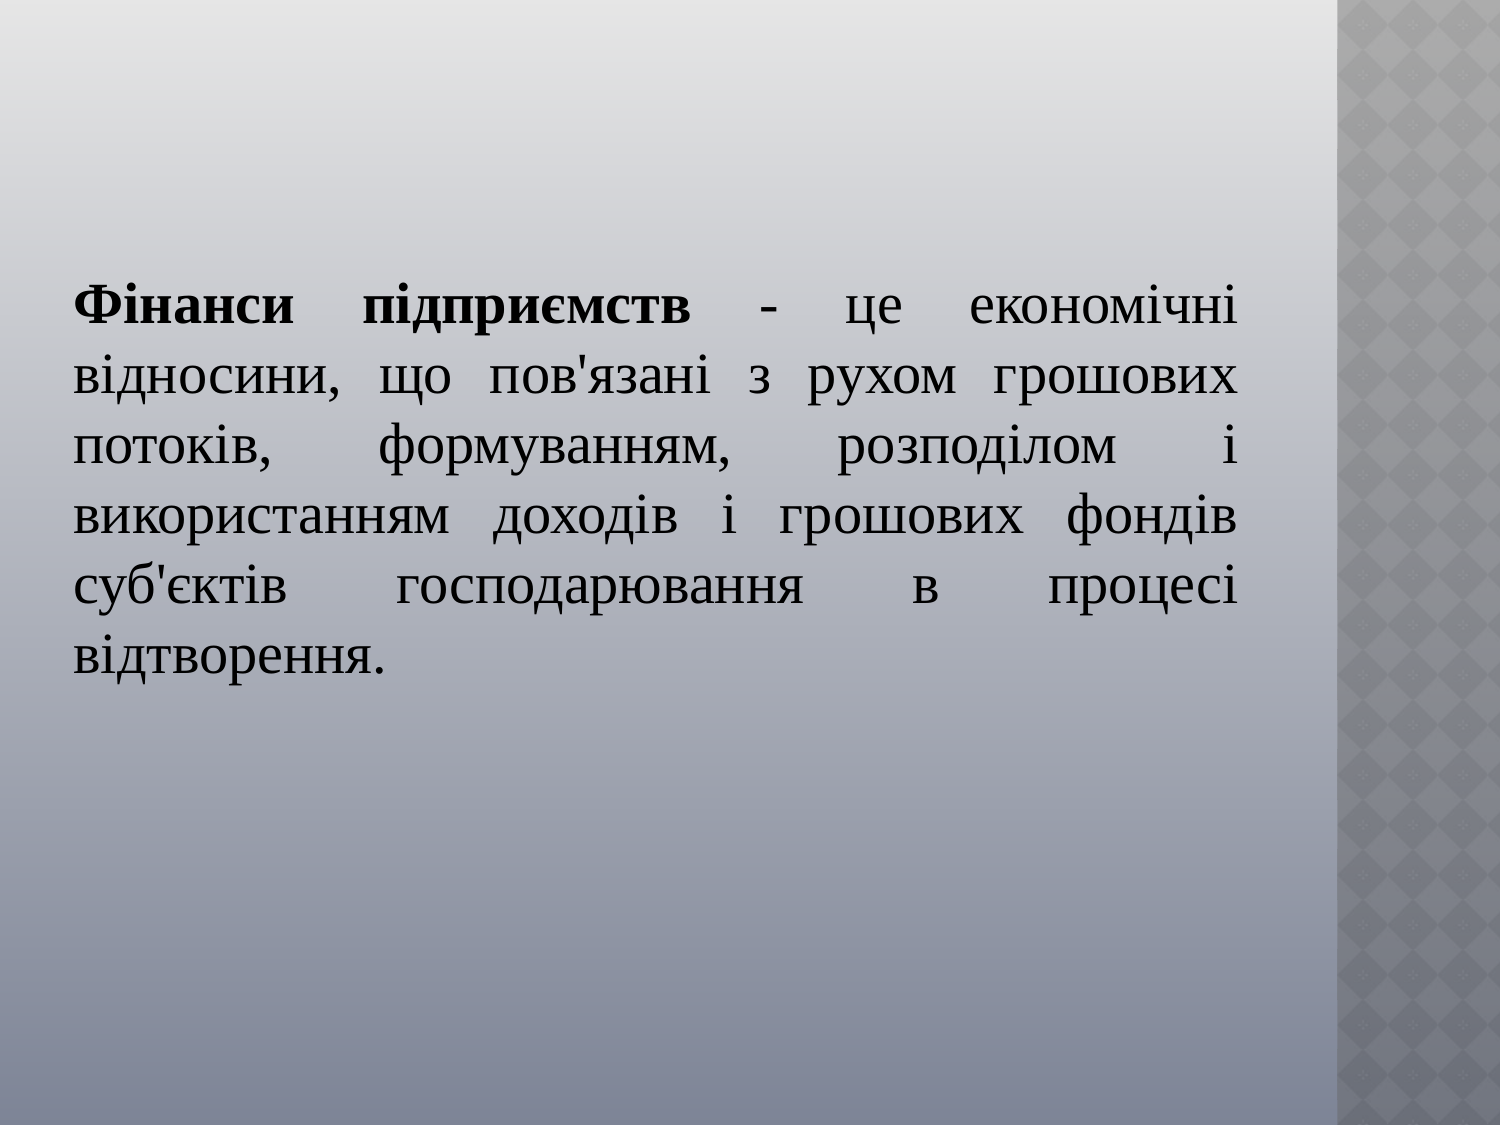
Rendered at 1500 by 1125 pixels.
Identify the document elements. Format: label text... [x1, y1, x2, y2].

text_box Фінанси підприємств - це економічні відносини, що пов'язані з рухом грошових потоків, формуванням, розподілом і використанням доходів і грошових фондів суб'єктів господарювання в процесі відтворення. [58, 257, 1254, 693]
